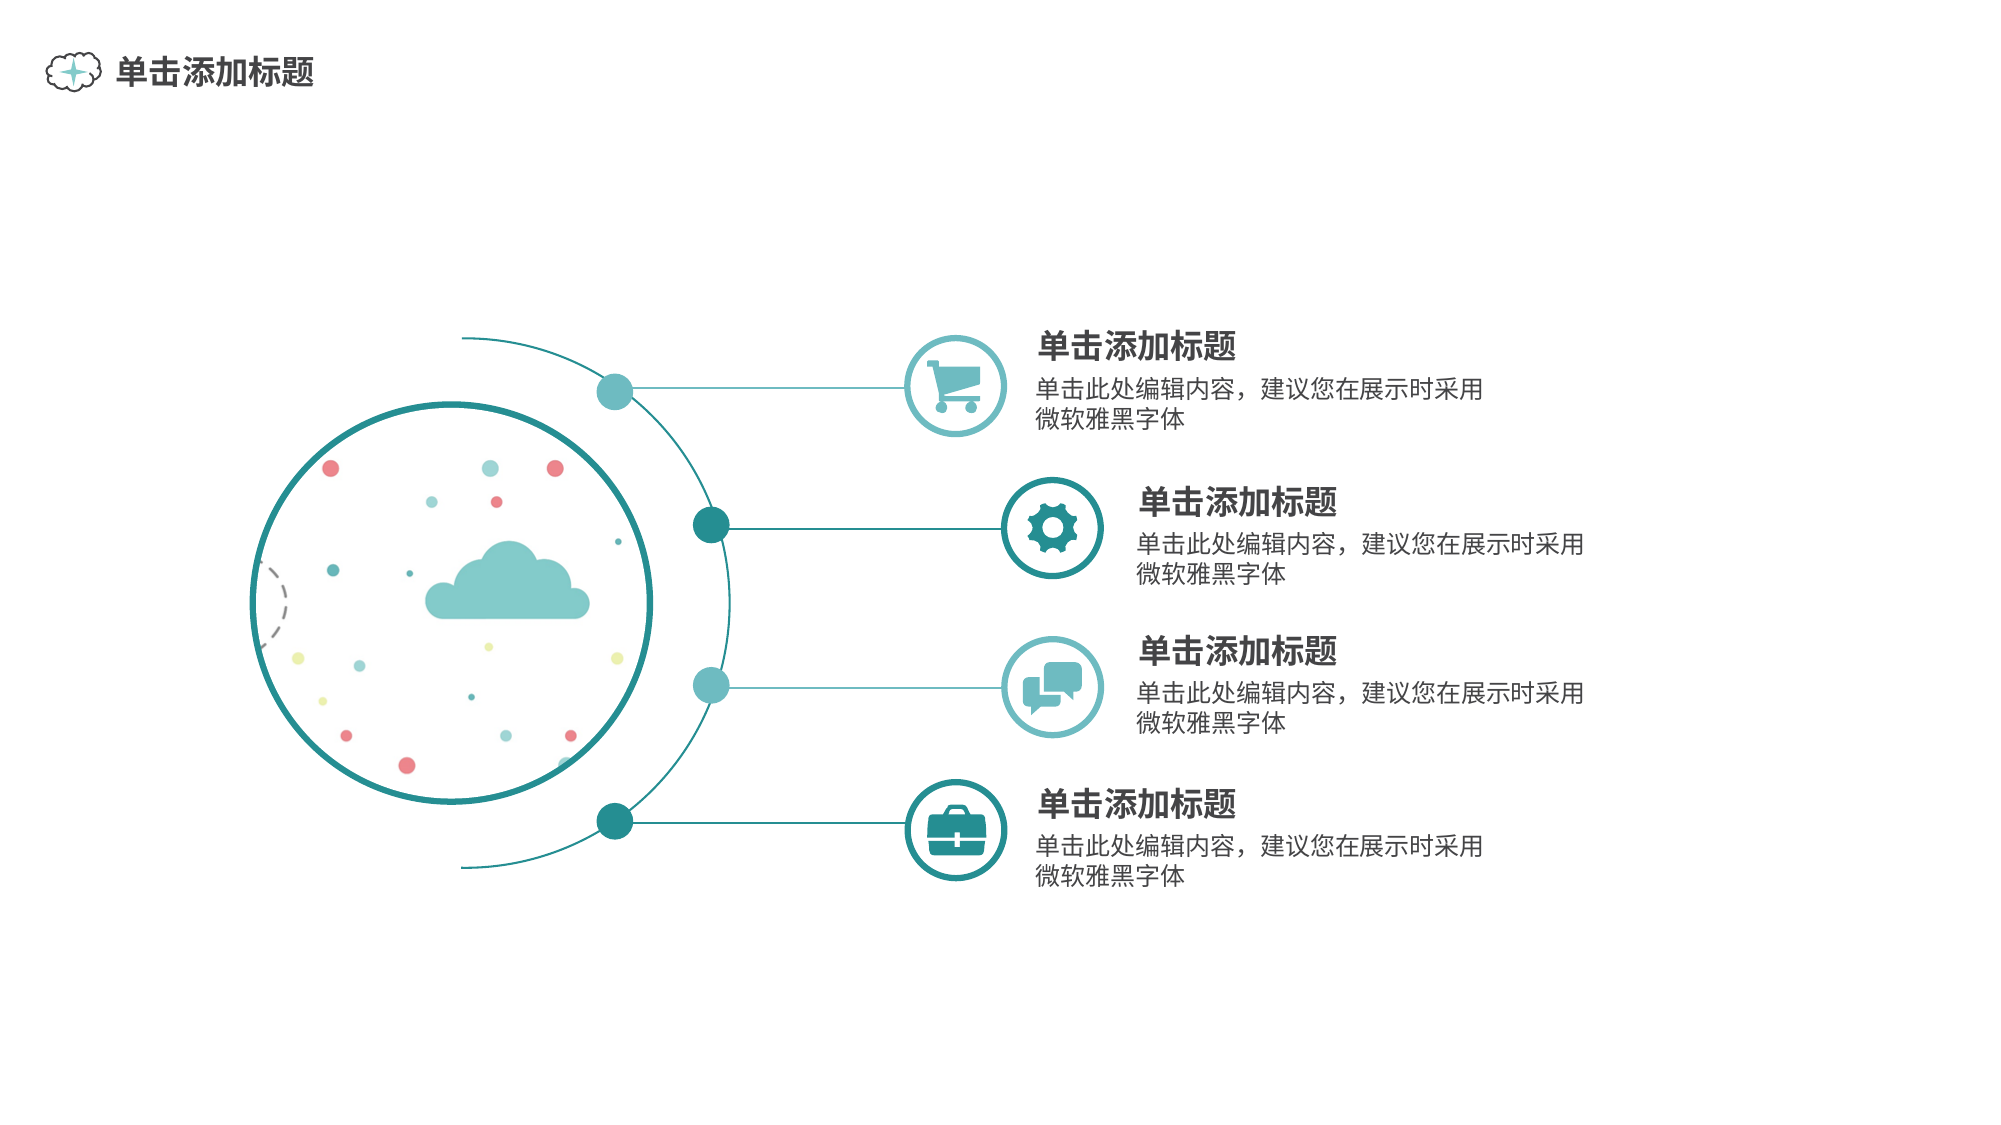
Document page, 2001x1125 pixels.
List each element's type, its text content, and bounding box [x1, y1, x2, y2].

text_box 单击此处编辑内容，建议您在展示时采用微软雅黑字体 [1035, 373, 1491, 434]
text_box [1022, 677, 1061, 716]
text_box [906, 337, 1006, 436]
text_box [928, 840, 986, 856]
text_box [1003, 479, 1102, 578]
text_box 单击此处编辑内容，建议您在展示时采用微软雅黑字体 [1136, 678, 1592, 738]
text_box 单击此处编辑内容，建议您在展示时采用微软雅黑字体 [1136, 529, 1592, 590]
text_box [1003, 638, 1103, 737]
text_box 单击添加标题 [1123, 473, 1508, 529]
text_box [461, 337, 731, 869]
text_box 单击添加标题 [1022, 774, 1407, 831]
text_box [927, 360, 981, 414]
text_box [254, 406, 648, 800]
text_box [691, 505, 731, 545]
text_box [1043, 662, 1082, 701]
text_box [927, 804, 987, 838]
text_box [595, 801, 635, 841]
text_box [248, 400, 462, 806]
text_box 单击添加标题 [1123, 622, 1508, 678]
text_box 单击添加标题 [1022, 317, 1407, 374]
text_box [906, 781, 1006, 880]
text_box [1027, 503, 1078, 553]
text_box [595, 372, 635, 412]
text_box [691, 665, 731, 705]
text_box 单击此处编辑内容，建议您在展示时采用微软雅黑字体 [1035, 830, 1491, 891]
